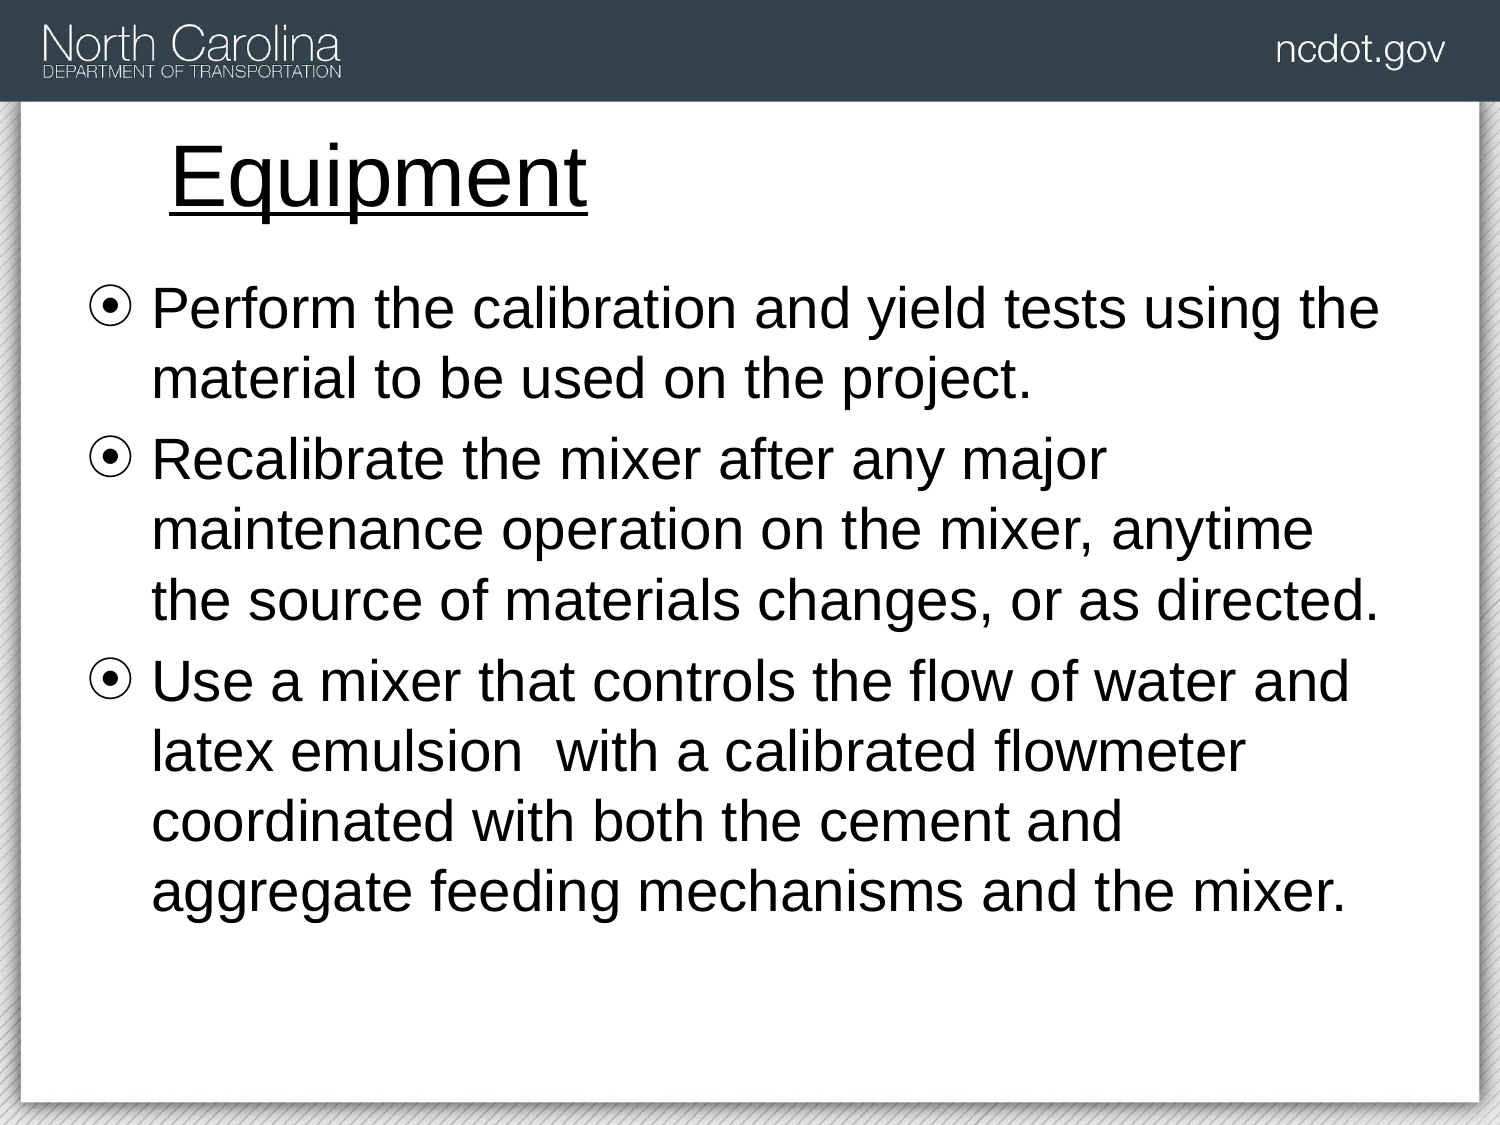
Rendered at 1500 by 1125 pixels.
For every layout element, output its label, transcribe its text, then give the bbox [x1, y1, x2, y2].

picture [0, 0, 1500, 1125]
list Perform the calibration and yield tests using the material to be used on the project. Recalibrate the mixer after any major maintenance operation on the mixer, anytime the source of materials changes, or as directed. Use a mixer that controls the flow of water and latex emulsion with a calibrated flowmeter coordinated with both the cement and aggregate feeding mechanisms and the mixer. [62, 262, 1413, 1013]
title Equipment [75, 75, 1425, 269]
